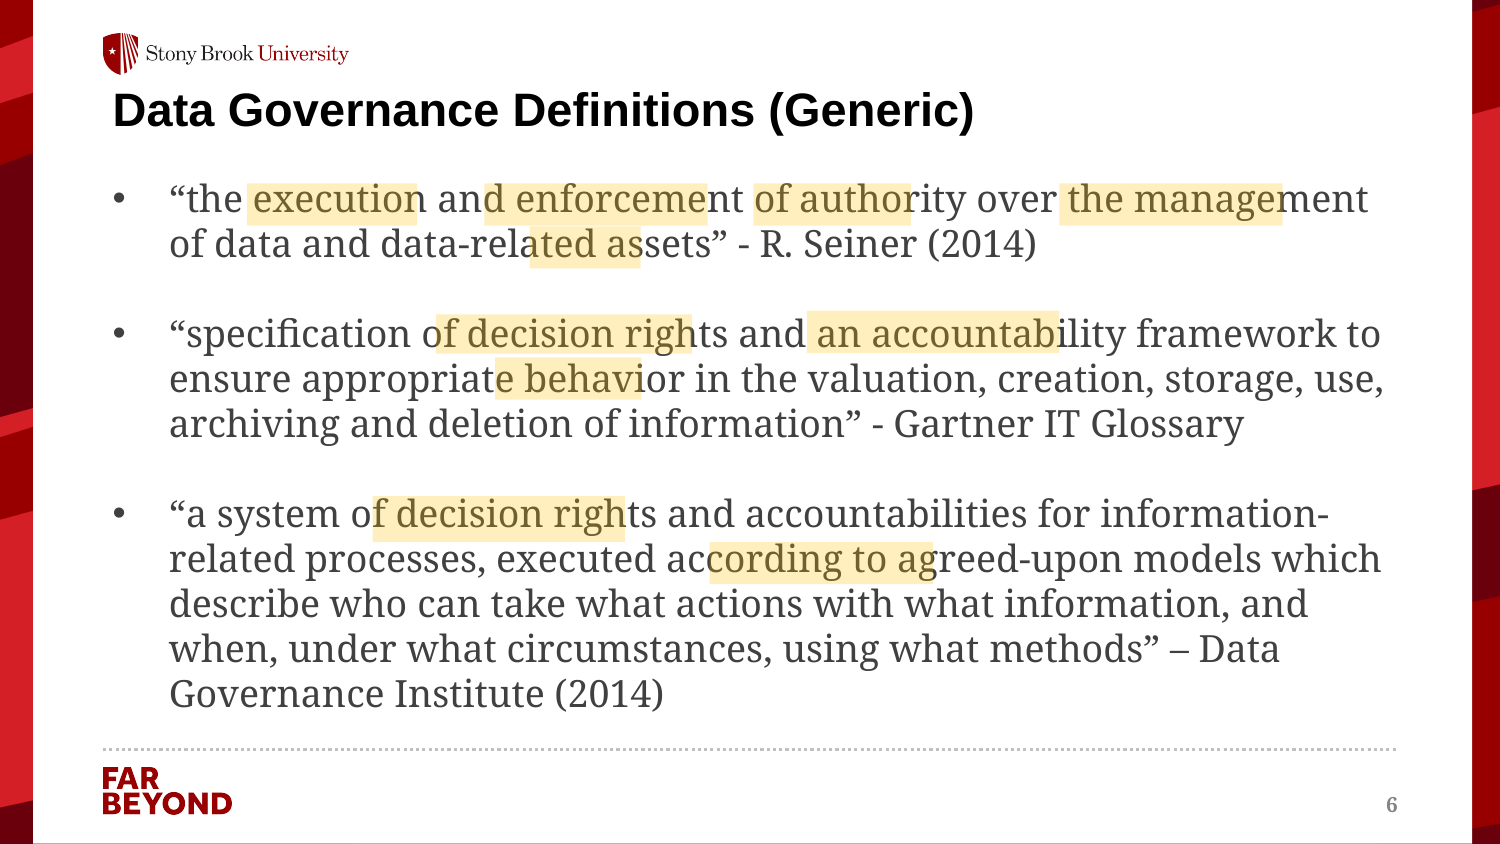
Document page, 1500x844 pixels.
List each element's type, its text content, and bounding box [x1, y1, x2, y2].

list “the execution and enforcement of authority over the management of data and data-related assets” - R. Seiner (2014) “specification of decision rights and an accountability framework to ensure appropriate behavior in the valuation, creation, storage, use, archiving and deletion of information” - Gartner IT Glossary “a system of decision rights and accountabilities for information-related processes, executed according to agreed-upon models which describe who can take what actions with what information, and when, under what circumstances, using what methods” – Data Governance Institute (2014) [97, 167, 1409, 727]
title Data Governance Definitions (Generic) [97, 82, 1409, 167]
picture [0, 0, 33, 844]
picture [1473, 0, 1500, 844]
picture [103, 33, 349, 75]
picture [103, 767, 232, 815]
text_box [246, 183, 1283, 269]
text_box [435, 310, 1060, 400]
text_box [372, 496, 933, 585]
